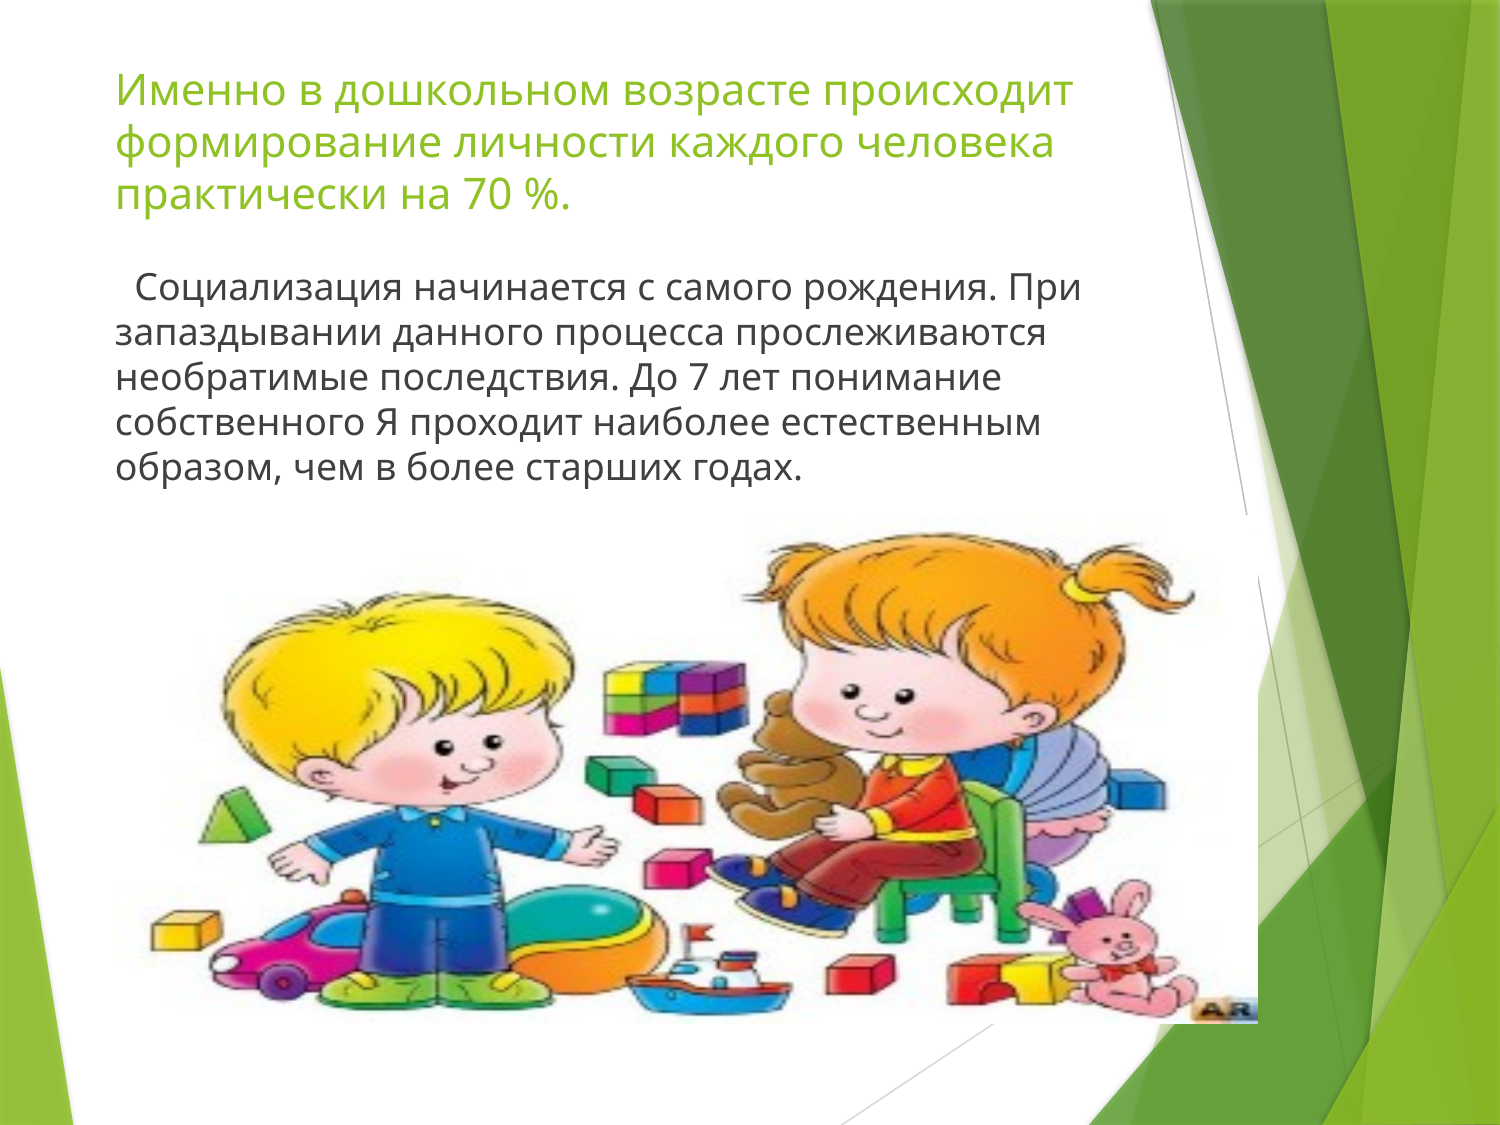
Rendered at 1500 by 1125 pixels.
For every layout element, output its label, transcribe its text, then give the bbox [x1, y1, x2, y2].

list Социализация начинается с самого рождения. При запаздывании данного процесса прослеживаются необратимые последствия. До 7 лет понимание собственного Я проходит наиболее естественным образом, чем в более старших годах. [99, 255, 1142, 991]
title Именно в дошкольном возрасте происходит формирование личности каждого человека практически на 70 %. [99, 54, 1142, 255]
picture [111, 514, 1259, 1024]
